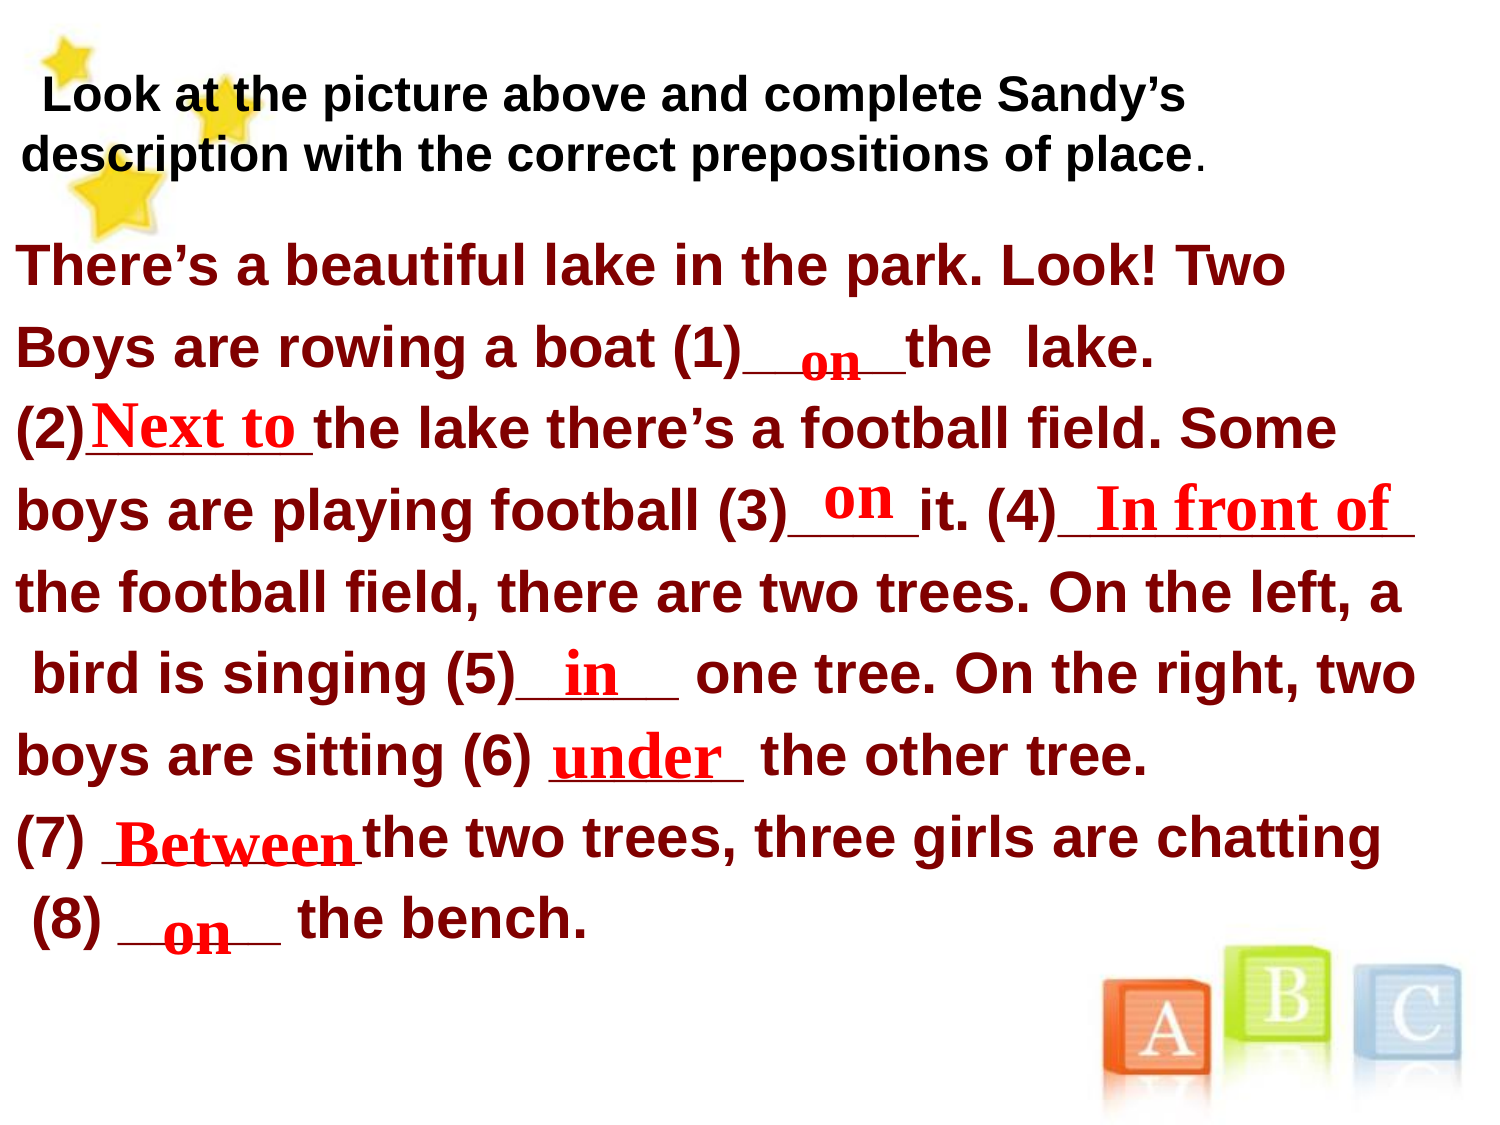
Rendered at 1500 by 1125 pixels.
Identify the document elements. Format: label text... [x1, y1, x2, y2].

text_box on [809, 444, 910, 539]
text_box [903, 503, 934, 599]
text_box in [549, 621, 635, 704]
title Look at the picture above and complete Sandy’s description with the correct prepositions of place. [0, 59, 1229, 185]
text_box on [147, 880, 248, 976]
text_box under [537, 704, 738, 799]
text_box Next to [76, 373, 396, 469]
text_box In front of [1080, 456, 1500, 551]
list There’s a beautiful lake in the park. Look! Two Boys are rowing a boat (1)_____the lake. (2)_______the lake there’s a football field. Some boys are playing football (3)____it. (4)___________ the football field, there are two trees. On the left, a bird is singing (5)_____ one tree. On the right, two boys are sitting (6) ______ the other tree. (7) ________the two trees, three girls are chatting (8) _____ the bench. [0, 219, 1500, 1125]
picture [0, 0, 1500, 219]
text_box on [785, 314, 878, 400]
text_box Between [101, 692, 373, 888]
